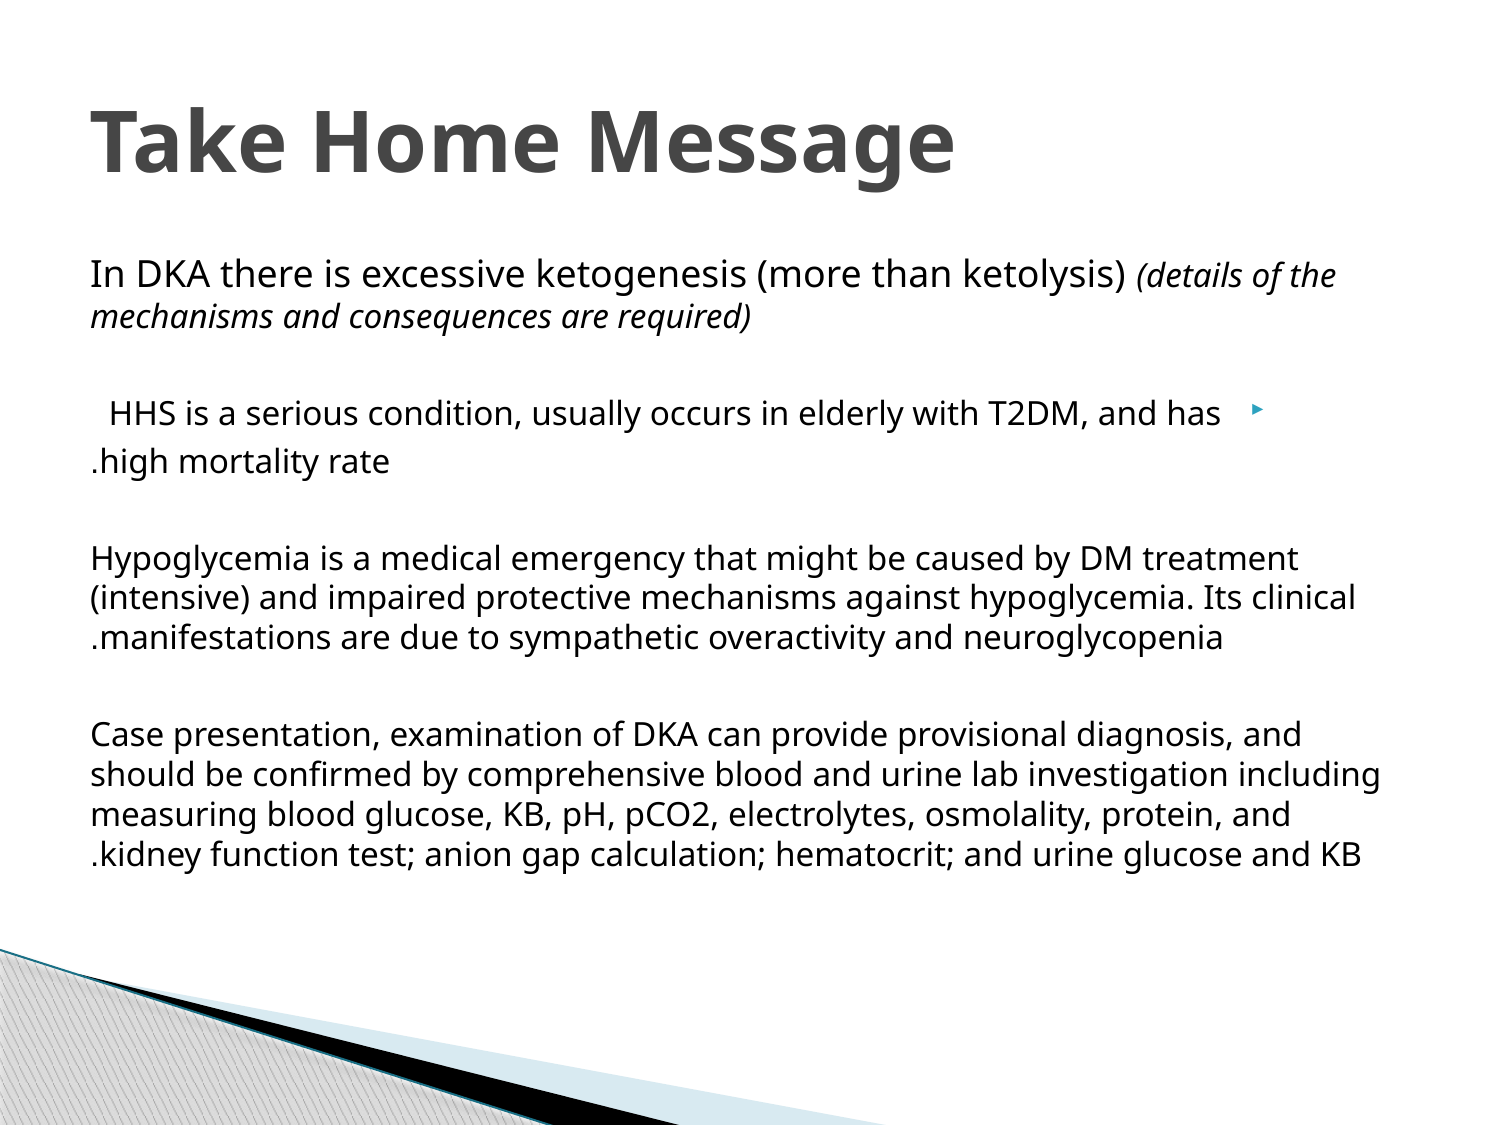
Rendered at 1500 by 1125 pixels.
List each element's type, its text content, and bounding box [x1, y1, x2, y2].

list In DKA there is excessive ketogenesis (more than ketolysis) (details of the mechanisms and consequences are required) HHS is a serious condition, usually occurs in elderly with T2DM, and has high mortality rate. Hypoglycemia is a medical emergency that might be caused by DM treatment (intensive) and impaired protective mechanisms against hypoglycemia. Its clinical manifestations are due to sympathetic overactivity and neuroglycopenia. Case presentation, examination of DKA can provide provisional diagnosis, and should be confirmed by comprehensive blood and urine lab investigation including measuring blood glucose, KB, pH, pCO2, electrolytes, osmolality, protein, and kidney function test; anion gap calculation; hematocrit; and urine glucose and KB. [74, 242, 1426, 986]
title Take Home Message [75, 45, 1425, 233]
